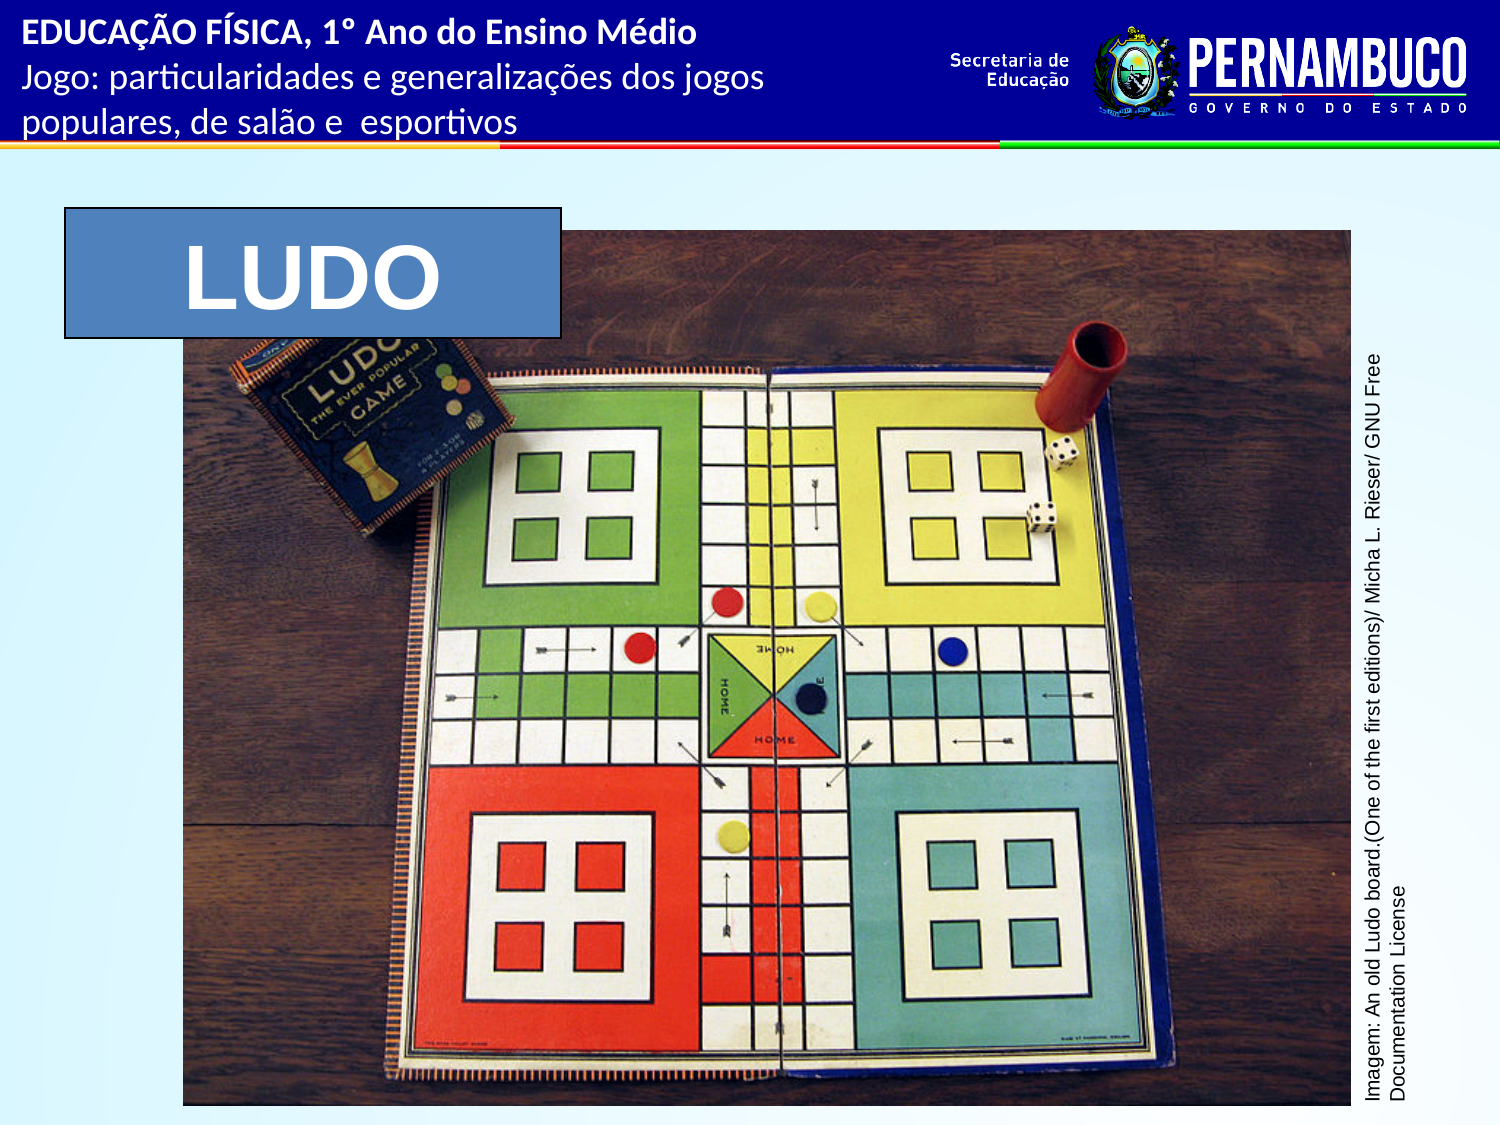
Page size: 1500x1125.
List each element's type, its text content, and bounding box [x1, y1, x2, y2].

text_box EDUCAÇÃO FÍSICA, 1º Ano do Ensino Médio Jogo: particularidades e generalizações dos jogos populares, de salão e esportivos [6, 0, 893, 240]
picture [0, 0, 1500, 1125]
text_box LUDO [64, 240, 177, 338]
text_box Imagem: An old Ludo board.(One of the first editions)/ Micha L. Rieser/ GNU Free Documentation License [1351, 231, 1416, 1118]
